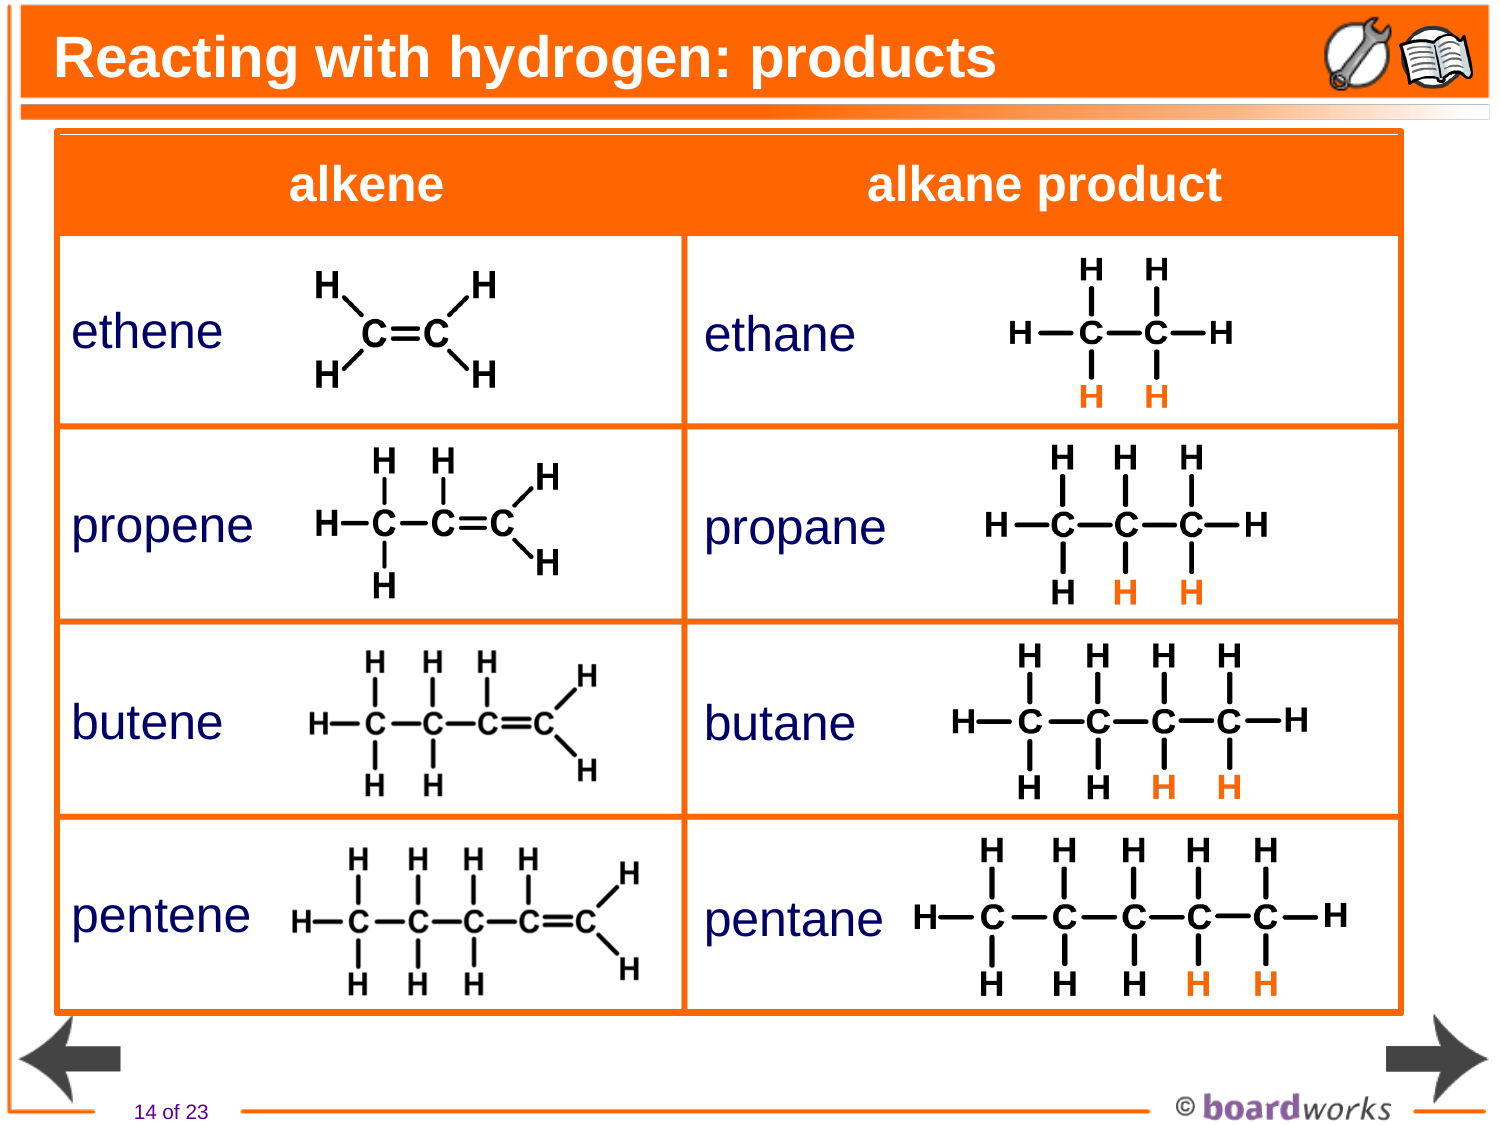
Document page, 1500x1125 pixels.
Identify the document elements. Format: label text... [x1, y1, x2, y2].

title Reacting with hydrogen: products [38, 8, 1308, 100]
picture [0, 0, 1500, 1125]
